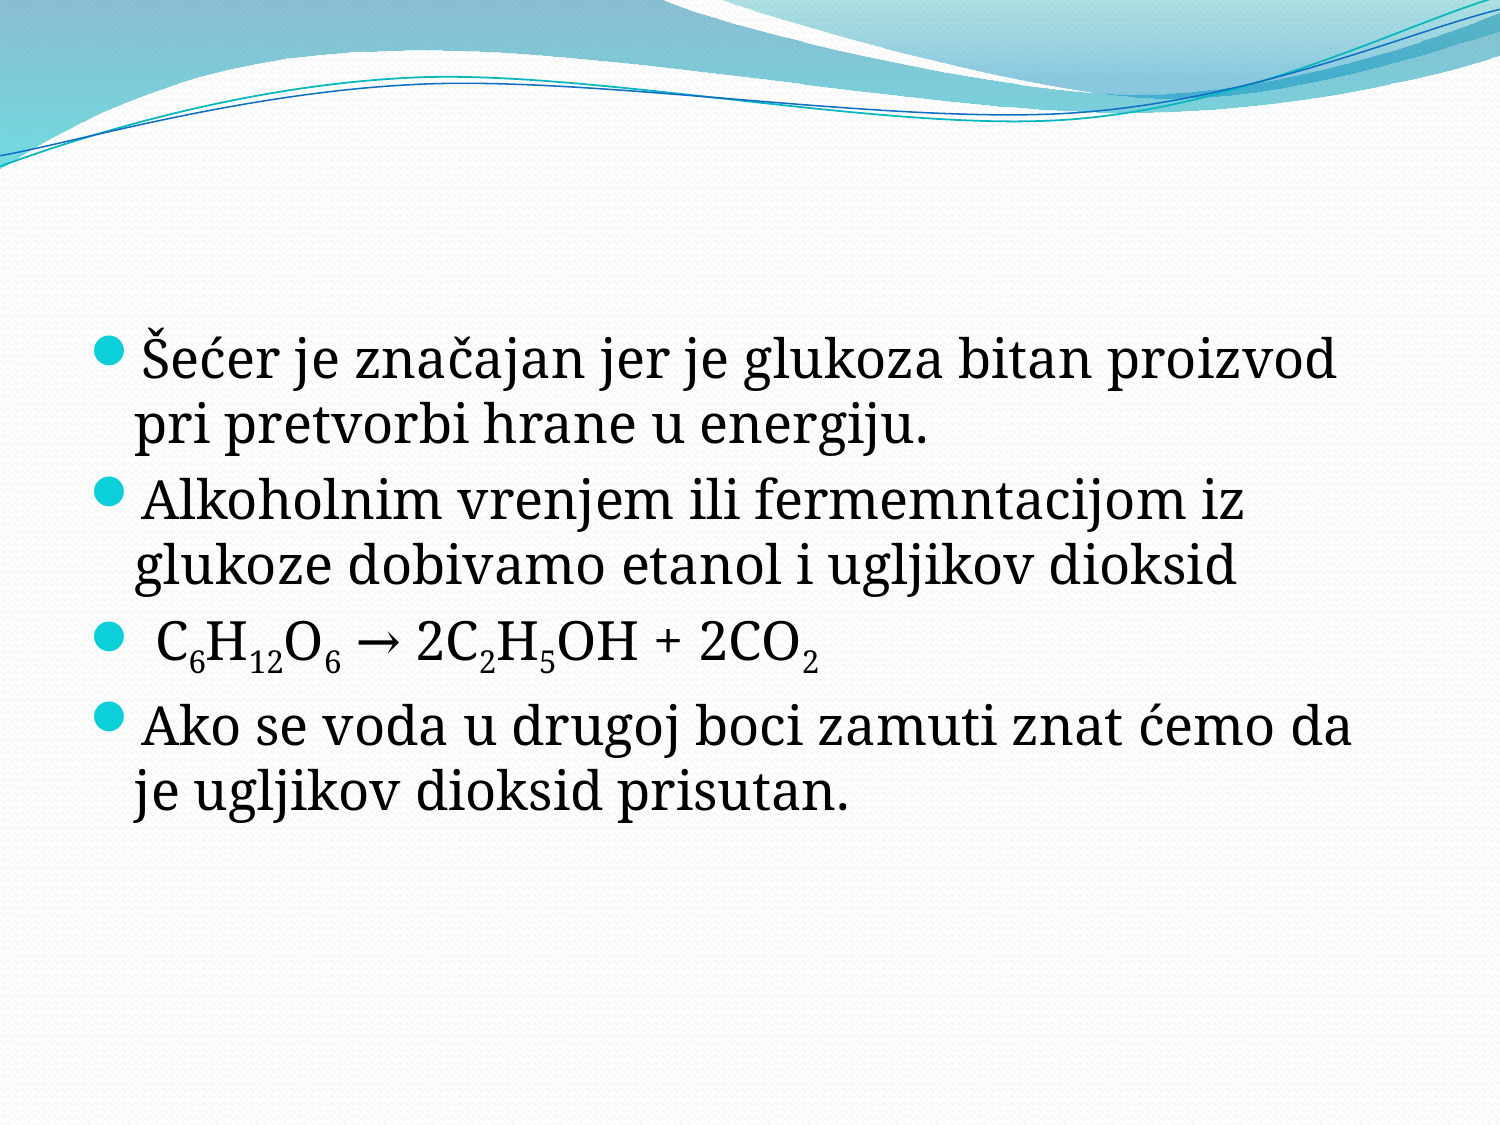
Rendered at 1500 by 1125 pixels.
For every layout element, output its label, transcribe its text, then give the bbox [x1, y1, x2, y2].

list Šećer je značajan jer je glukoza bitan proizvod pri pretvorbi hrane u energiju. Alkoholnim vrenjem ili fermemntacijom iz glukoze dobivamo etanol i ugljikov dioksid C6H12O6 → 2C2H5OH + 2CO2 Ako se voda u drugoj boci zamuti znat ćemo da je ugljikov dioksid prisutan. [75, 317, 1425, 1038]
